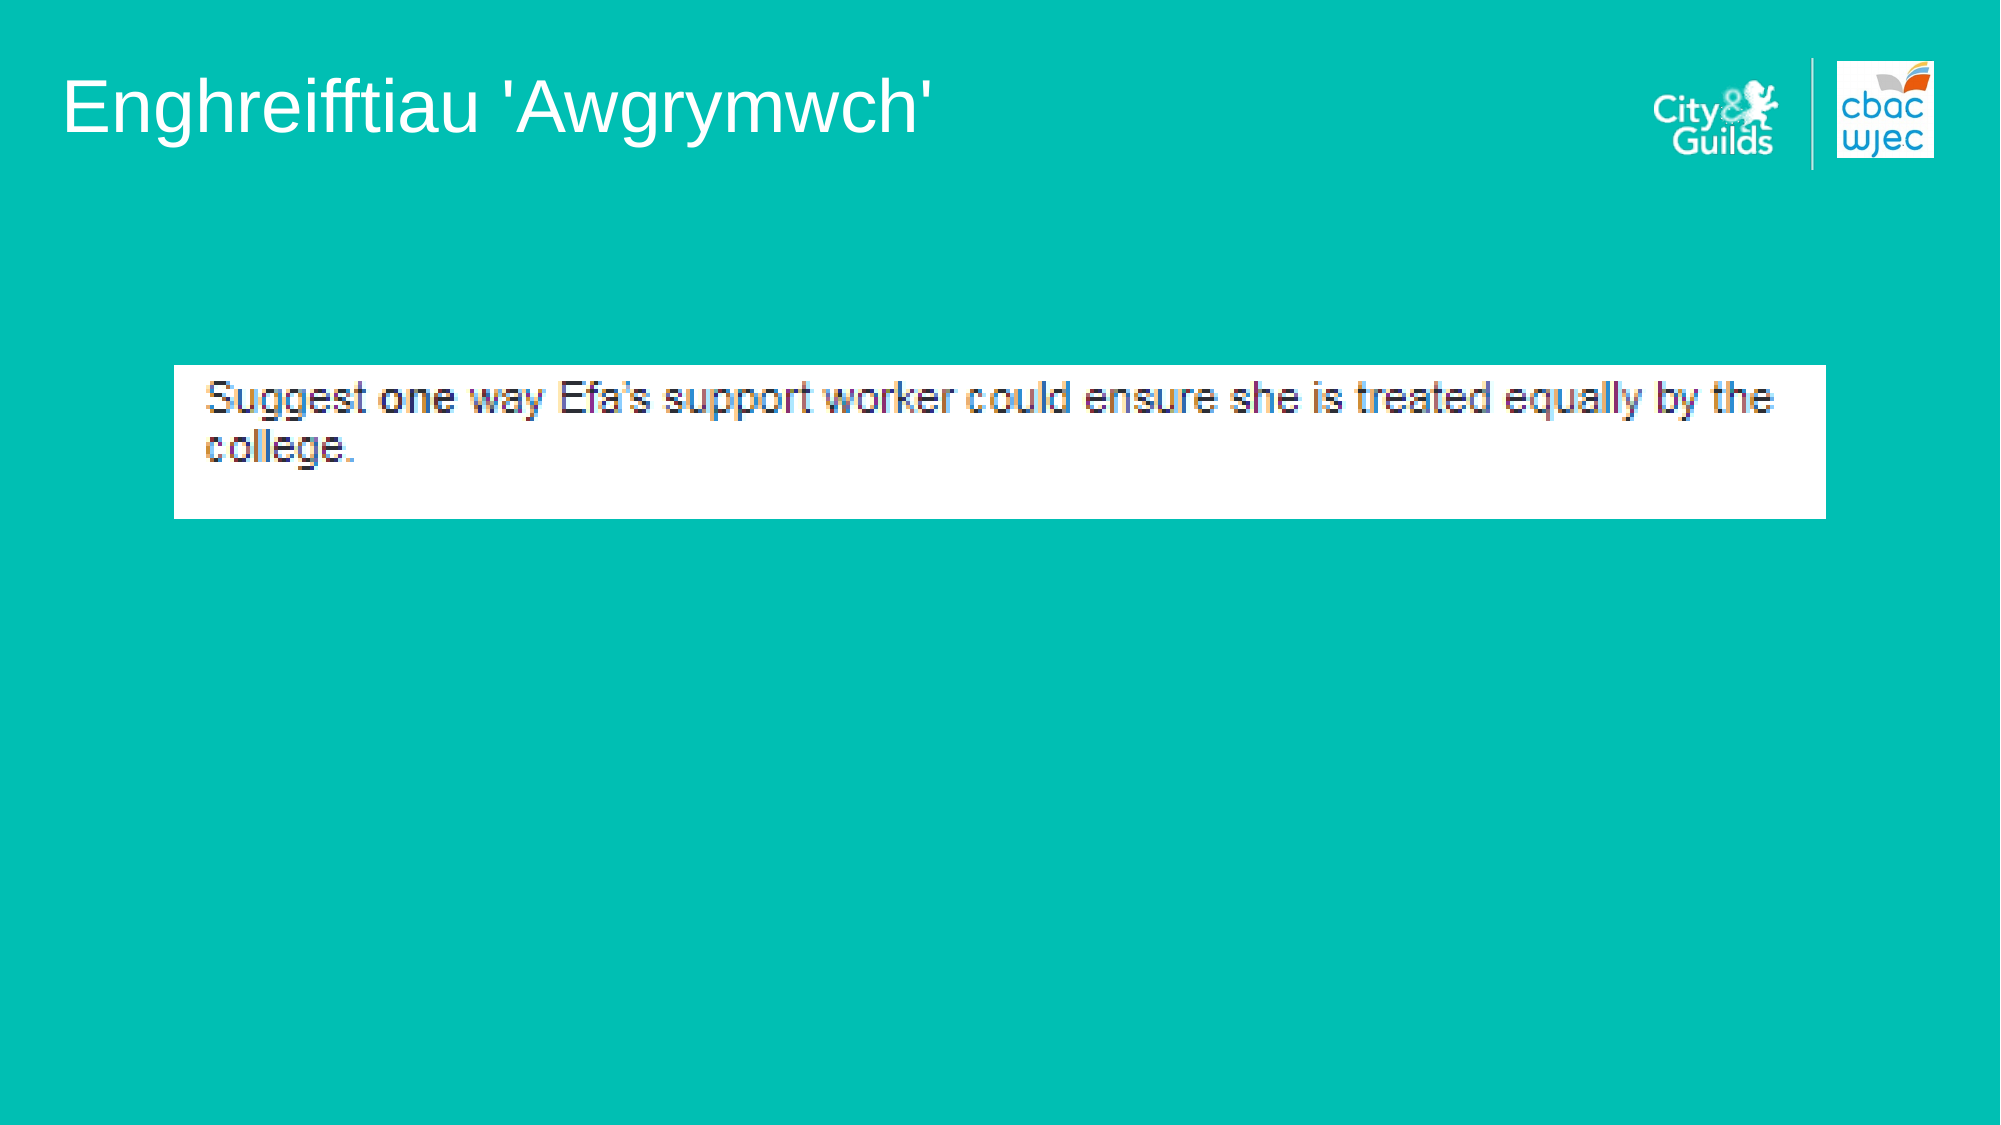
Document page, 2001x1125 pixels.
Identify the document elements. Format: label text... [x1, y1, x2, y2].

list Enghreifftiau 'Awgrymwch' [46, 45, 1547, 157]
picture [174, 365, 1826, 520]
picture [1837, 61, 1934, 158]
